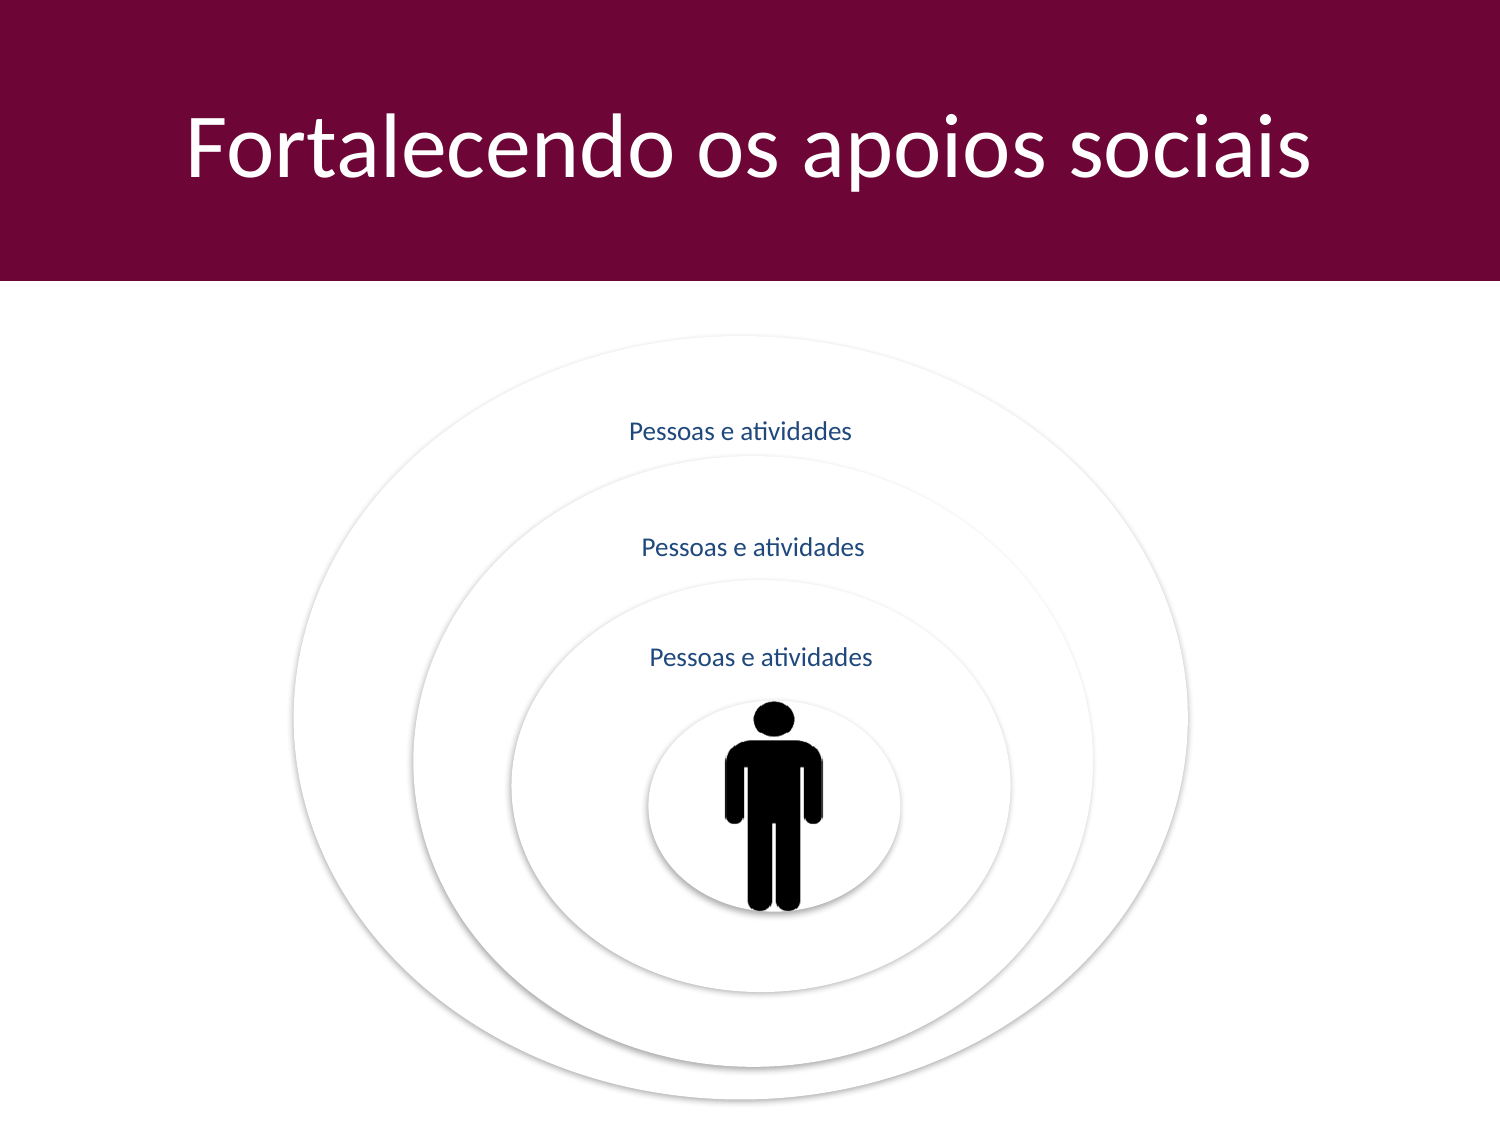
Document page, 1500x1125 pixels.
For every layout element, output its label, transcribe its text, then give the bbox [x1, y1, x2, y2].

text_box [210, 335, 1290, 1100]
title Fortalecendo os apoios sociais [0, 0, 1500, 281]
